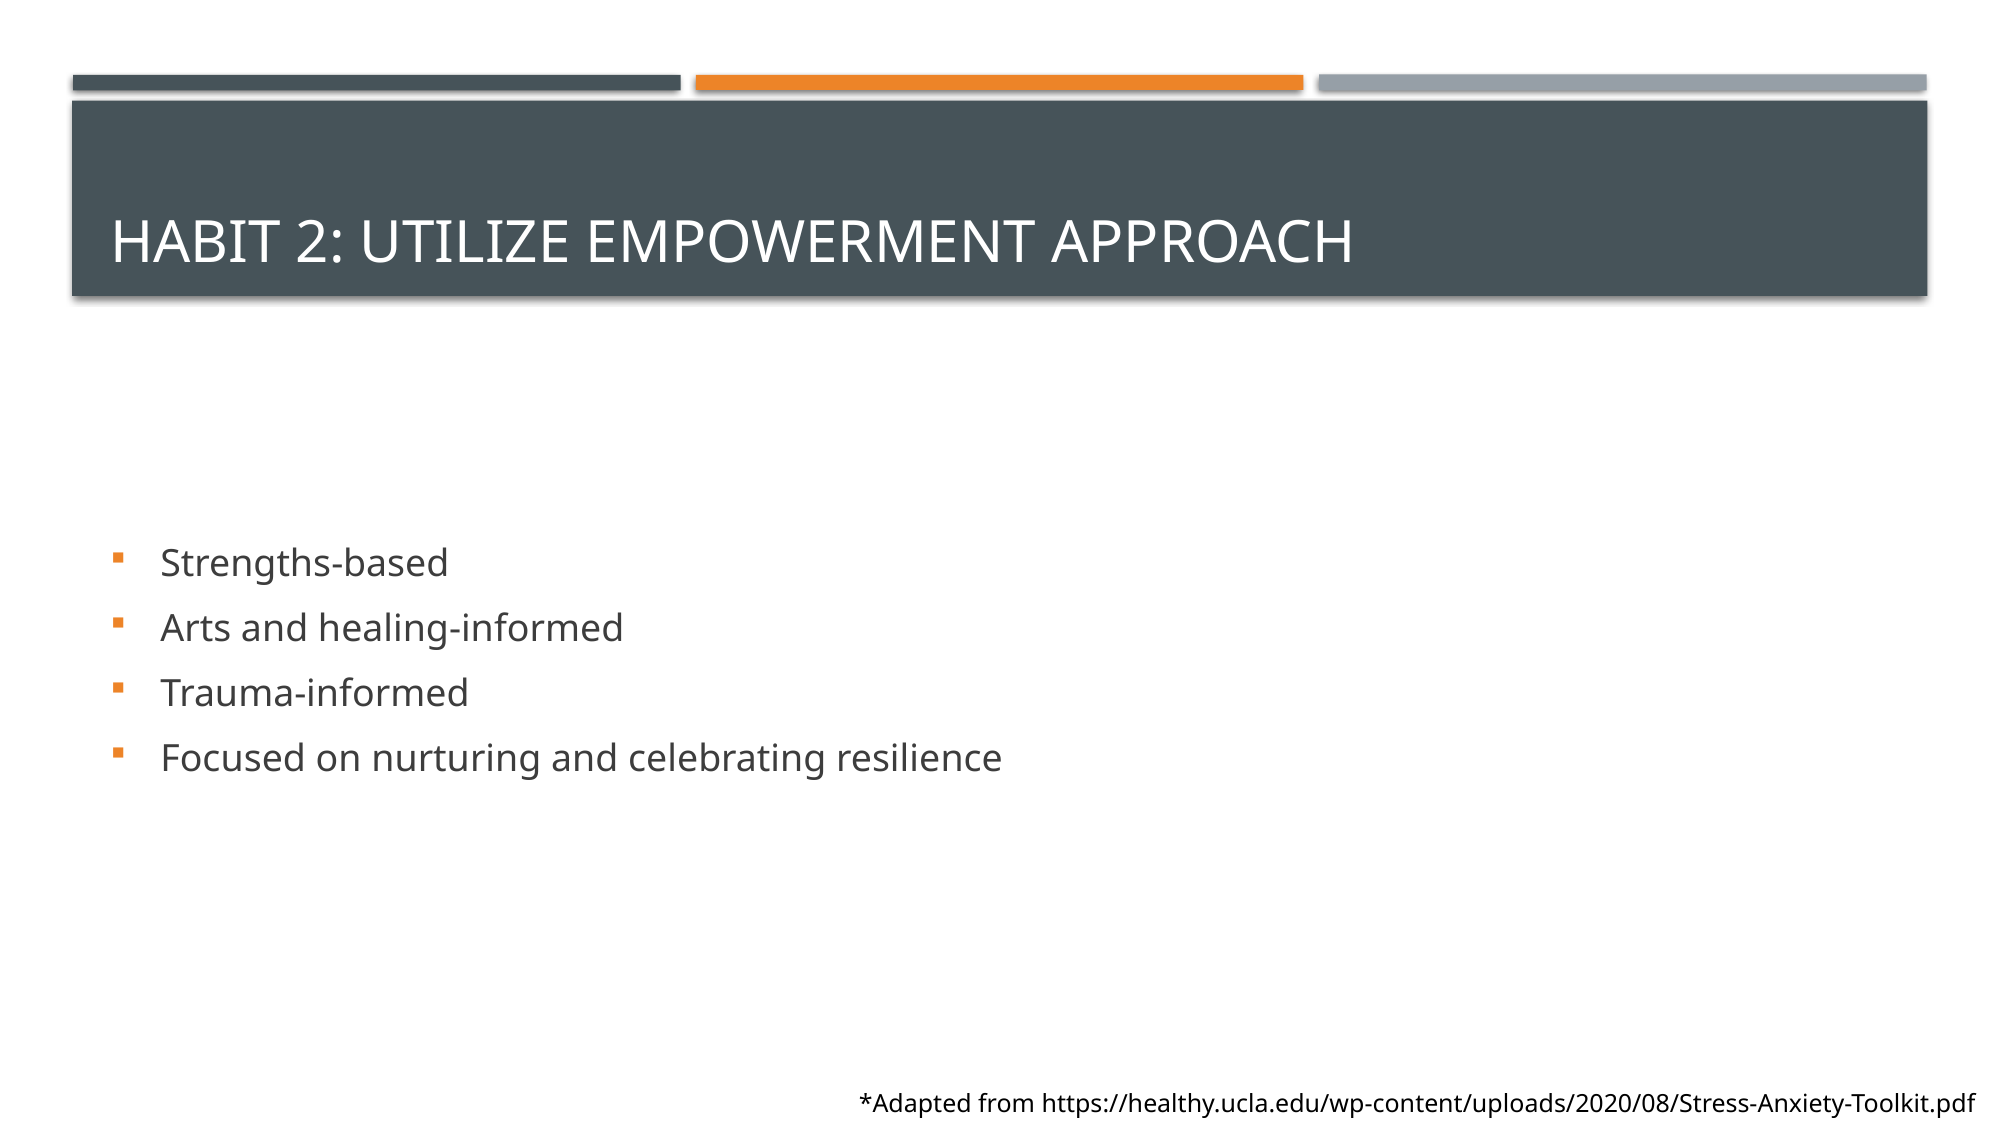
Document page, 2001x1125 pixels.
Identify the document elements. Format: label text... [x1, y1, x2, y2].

title Habit 2: utilize Empowerment approach [95, 115, 1905, 282]
text_box *Adapted from https://healthy.ucla.edu/wp-content/uploads/2020/08/Stress-Anxiety-Toolkit.pdf [578, 1080, 1992, 1125]
list Strengths-based Arts and healing-informed Trauma-informed Focused on nurturing and celebrating resilience [95, 357, 1905, 962]
